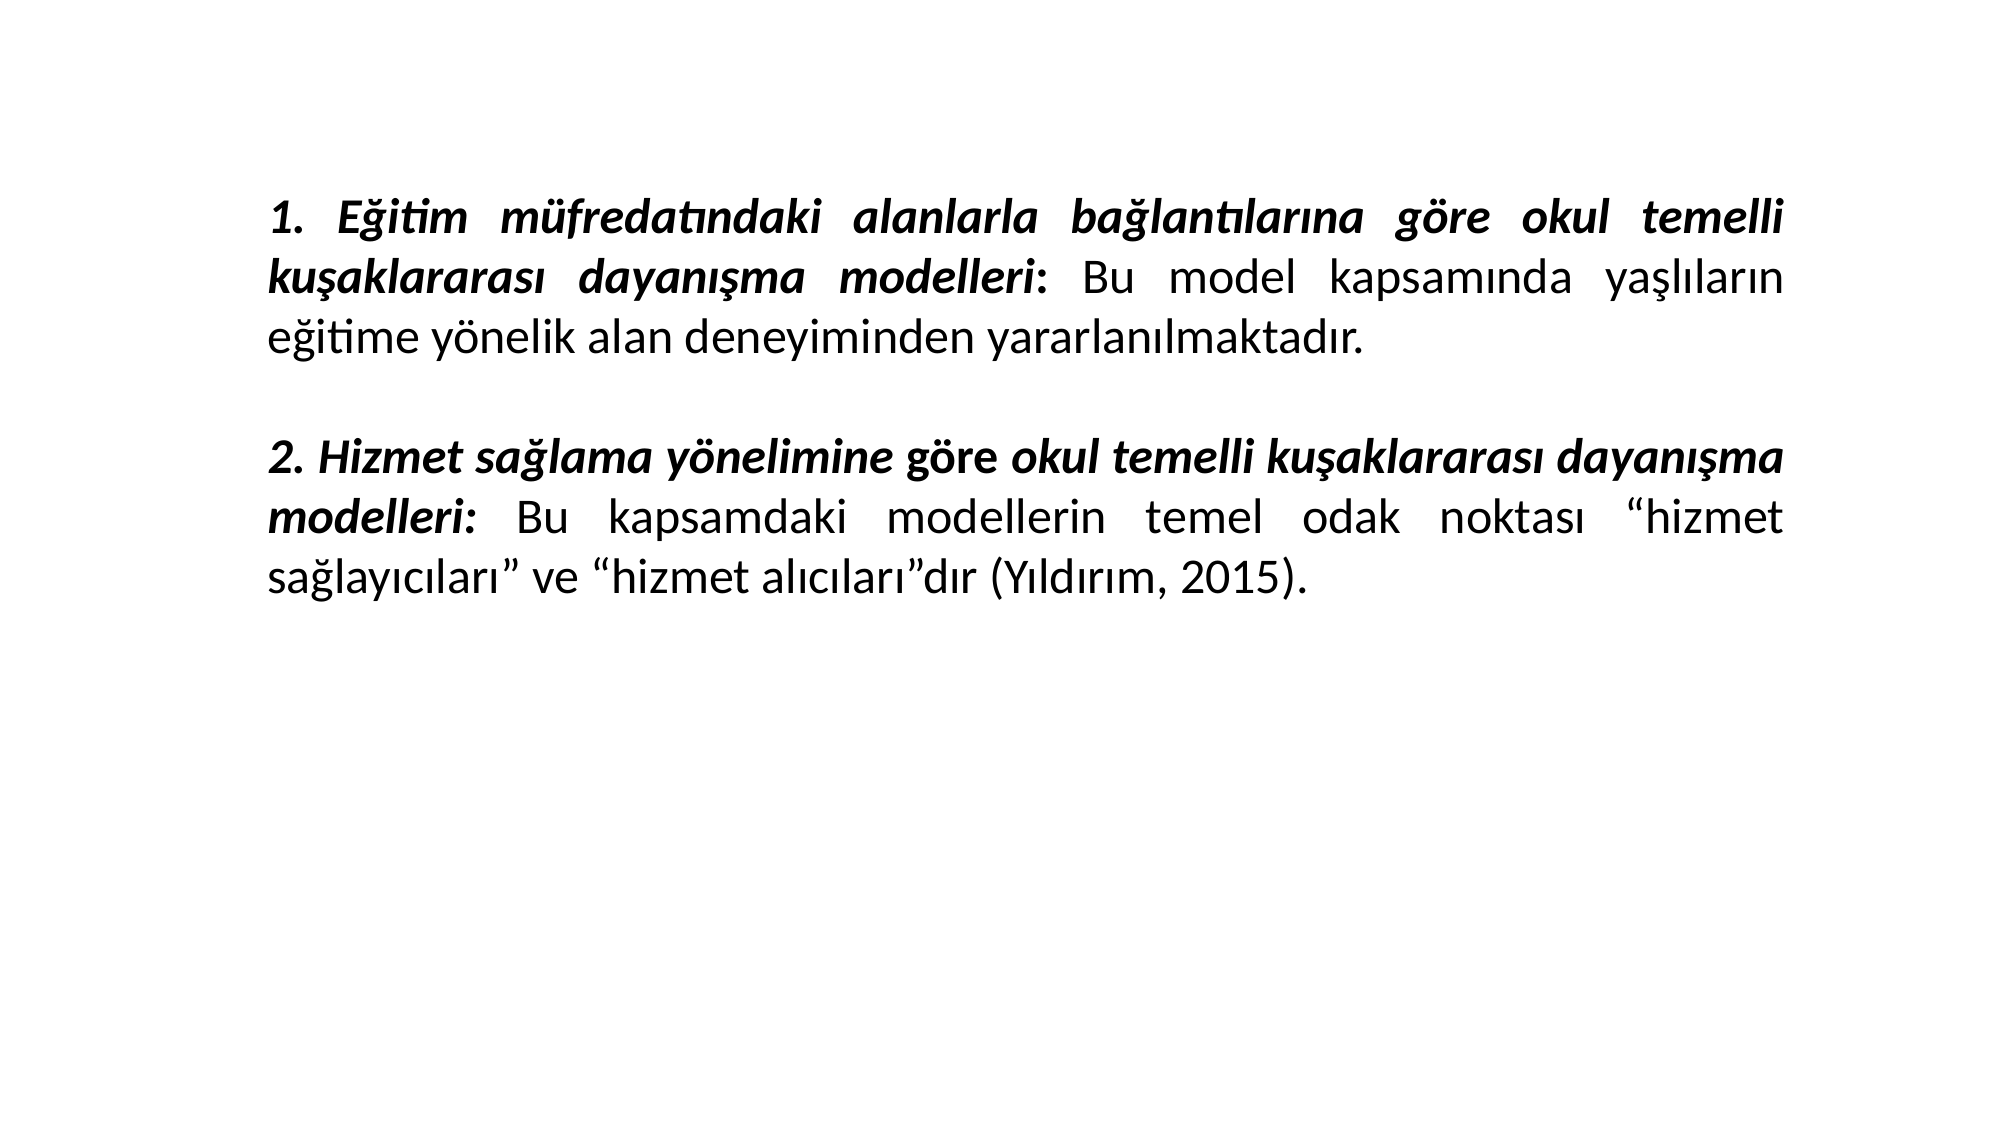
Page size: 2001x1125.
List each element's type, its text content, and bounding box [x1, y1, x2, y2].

text_box 1. Eğitim müfredatındaki alanlarla bağlantılarına göre okul temelli kuşaklararası dayanışma modelleri: Bu model kapsamında yaşlıların eğitime yönelik alan deneyiminden yararlanılmaktadır. 2. Hizmet sağlama yönelimine göre okul temelli kuşaklararası dayanışma modelleri: Bu kapsamdaki modellerin temel odak noktası “hizmet sağlayıcıları” ve “hizmet alıcıları”dır (Yıldırım, 2015). [252, 176, 1800, 671]
